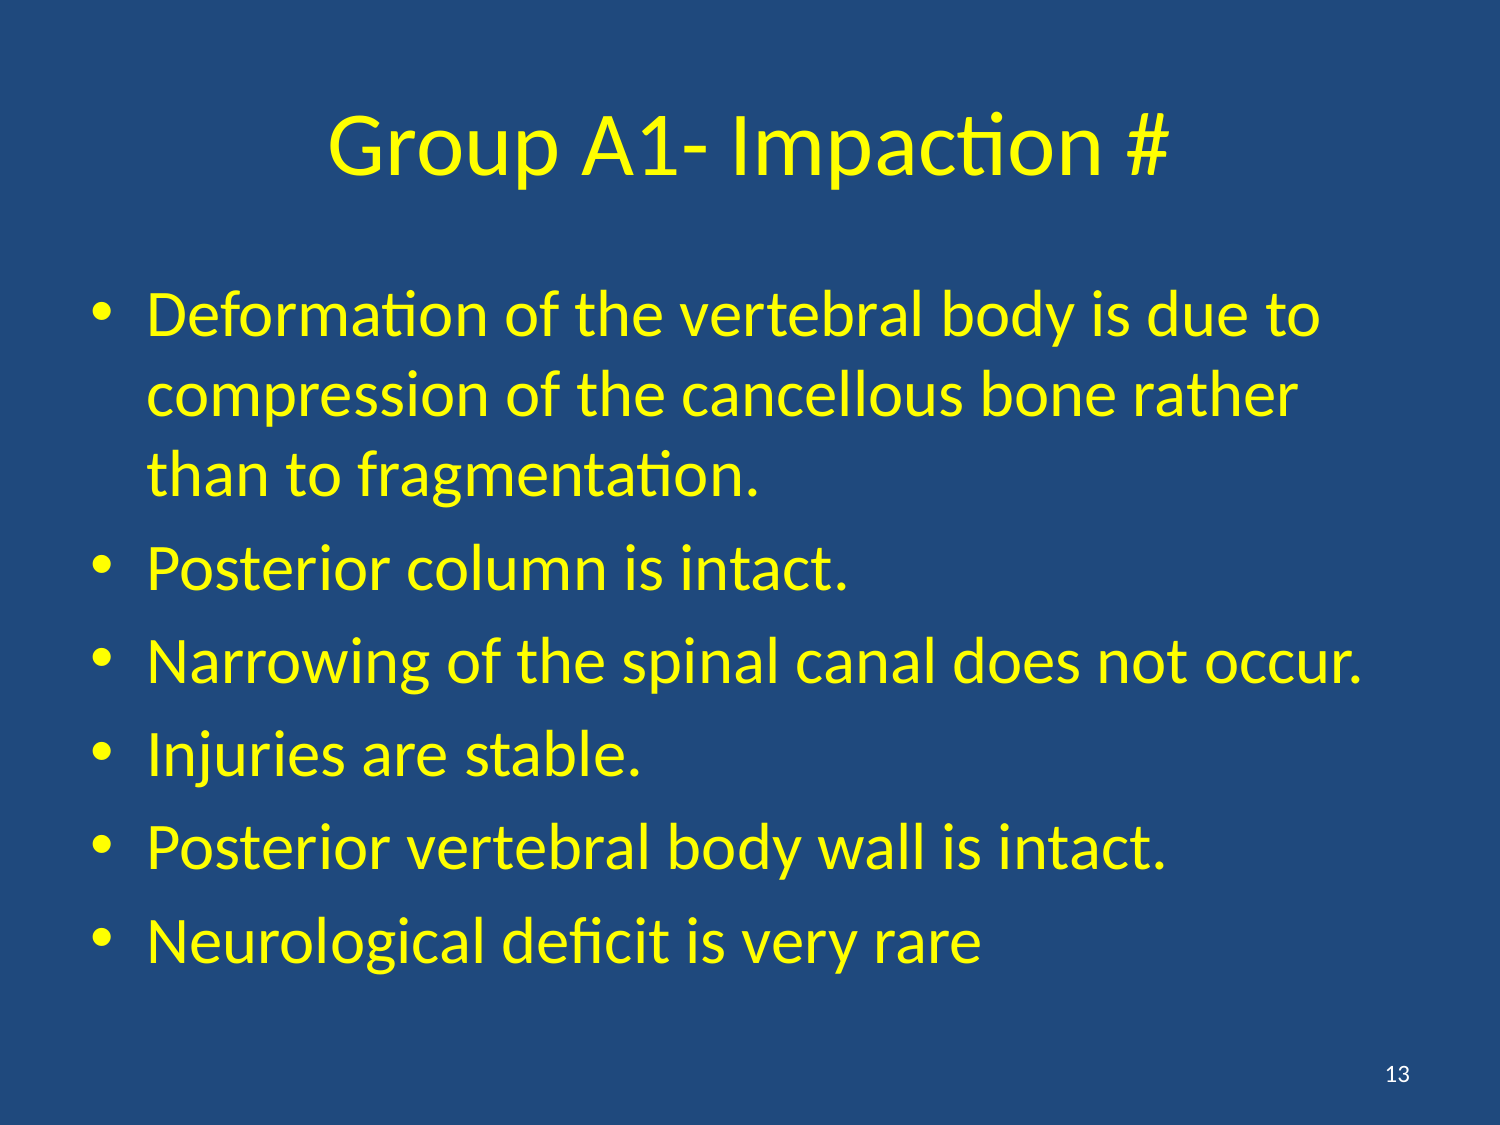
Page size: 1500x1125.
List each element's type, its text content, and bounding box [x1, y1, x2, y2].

slide_number 13 [1074, 1042, 1425, 1103]
title Group A1- Impaction # [75, 45, 1425, 233]
list Deformation of the vertebral body is due to compression of the cancellous bone rather than to fragmentation. Posterior column is intact. Narrowing of the spinal canal does not occur. Injuries are stable. Posterior vertebral body wall is intact. Neurological deficit is very rare [75, 262, 1425, 1005]
